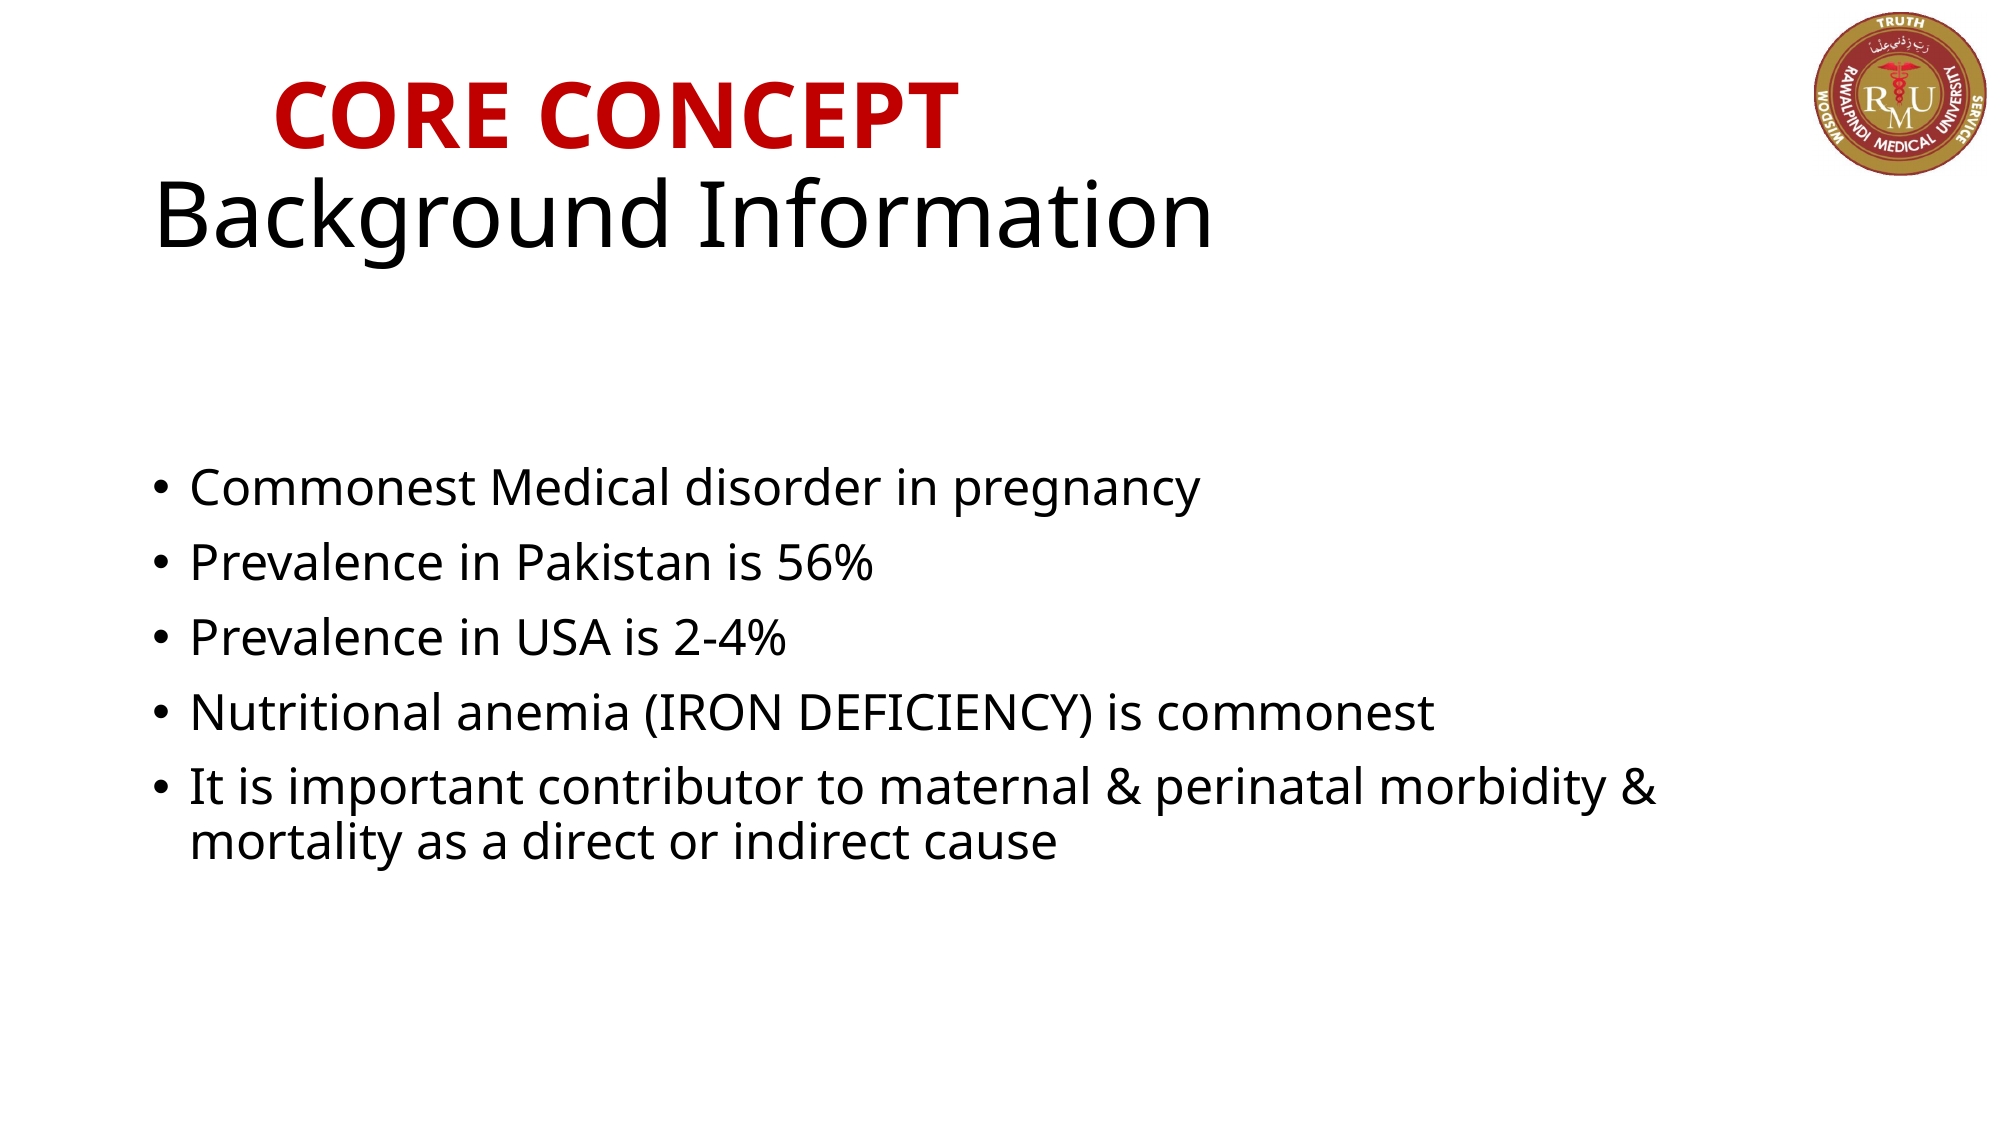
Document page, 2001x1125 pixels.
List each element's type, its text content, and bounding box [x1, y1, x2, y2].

list Commonest Medical disorder in pregnancy Prevalence in Pakistan is 56% Prevalence in USA is 2-4% Nutritional anemia (IRON DEFICIENCY) is commonest It is important contributor to maternal & perinatal morbidity & mortality as a direct or indirect cause [137, 299, 1863, 1014]
picture [1812, 12, 1987, 177]
title CORE CONCEPT Background Information [137, 59, 1863, 278]
